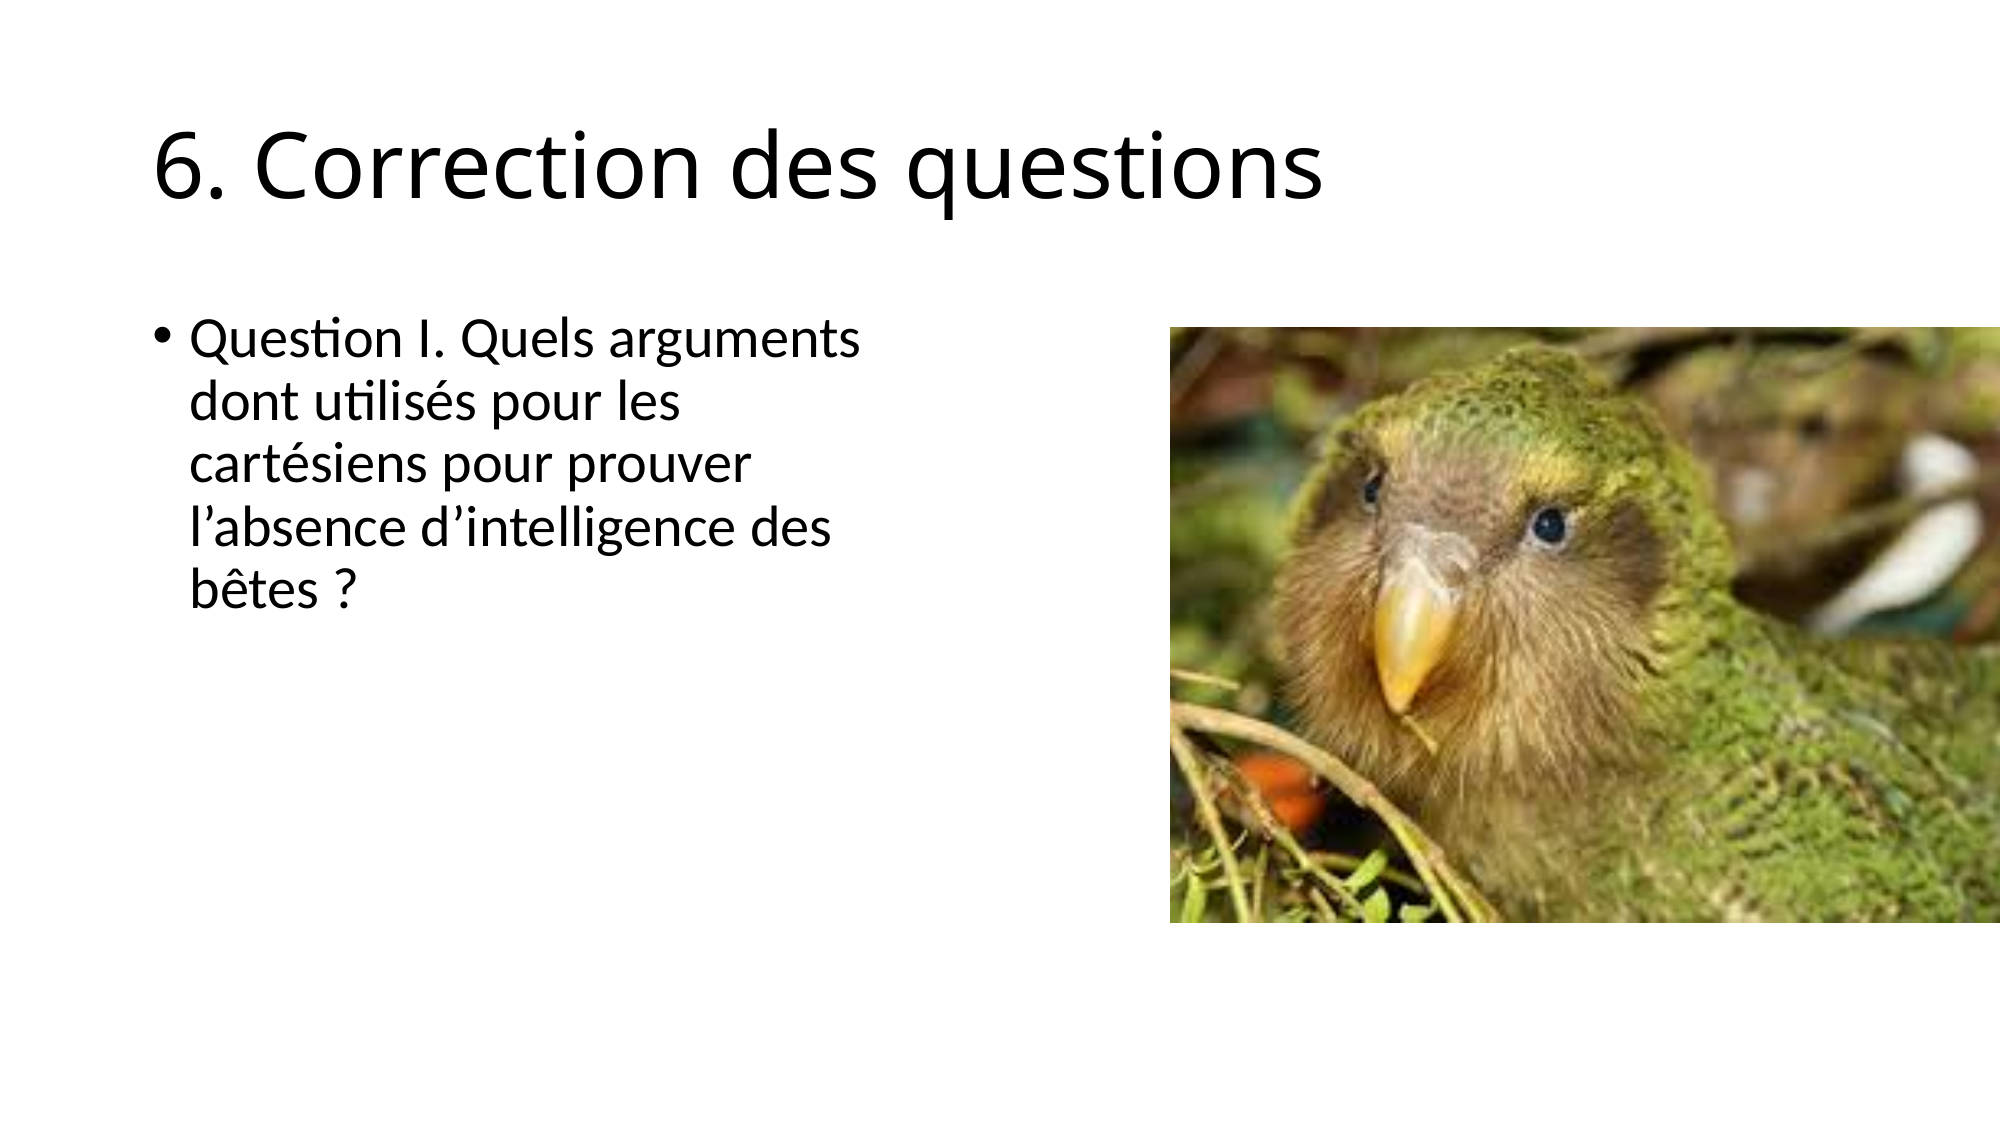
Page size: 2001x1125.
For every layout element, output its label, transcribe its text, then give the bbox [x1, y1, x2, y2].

picture [1170, 327, 2000, 923]
text_box Question I. Quels arguments dont utilisés pour les cartésiens pour prouver l’absence d’intelligence des bêtes ? [137, 299, 895, 1014]
text_box 6. Correction des questions [137, 59, 1863, 278]
